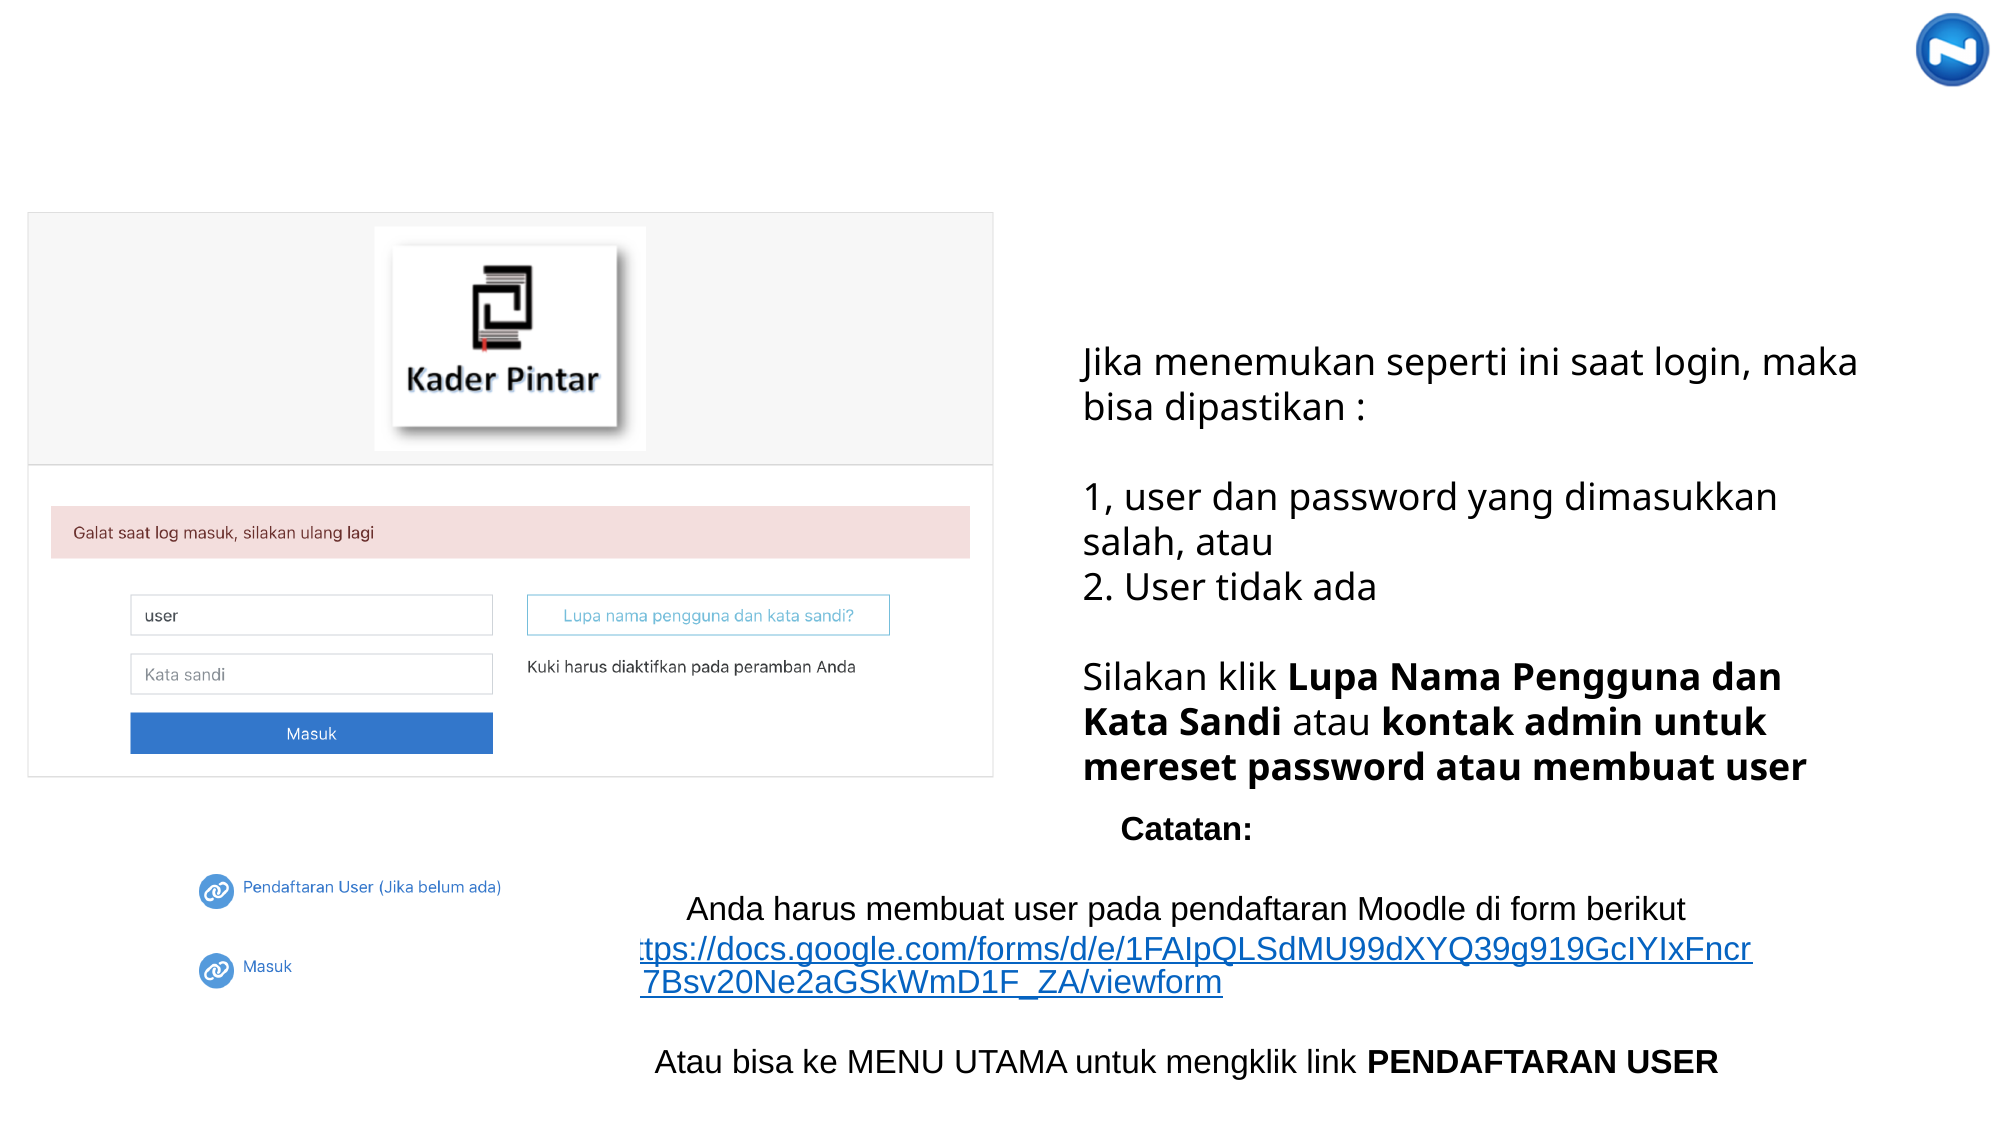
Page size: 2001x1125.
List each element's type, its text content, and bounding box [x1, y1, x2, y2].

text_box Jika menemukan seperti ini saat login, maka bisa dipastikan : 1, user dan password yang dimasukkan salah, atau 2. User tidak ada Silakan klik Lupa Nama Pengguna dan Kata Sandi atau kontak admin untuk mereset password atau membuat user [1068, 330, 1883, 796]
picture [22, 206, 1001, 785]
picture [168, 828, 640, 1036]
picture [1912, 9, 1998, 89]
text_box Catatan: Anda harus membuat user pada pendaftaran Moodle di form berikut https://docs.google.com/forms/d/e/1FAIpQLSdMU99dXYQ39g919GcIYIxFncr1j7Bsv20Ne2aGSkWmD1F_ZA/viewform Atau bisa ke MENU UTAMA untuk mengklik link PENDAFTARAN USER [601, 799, 1773, 1055]
